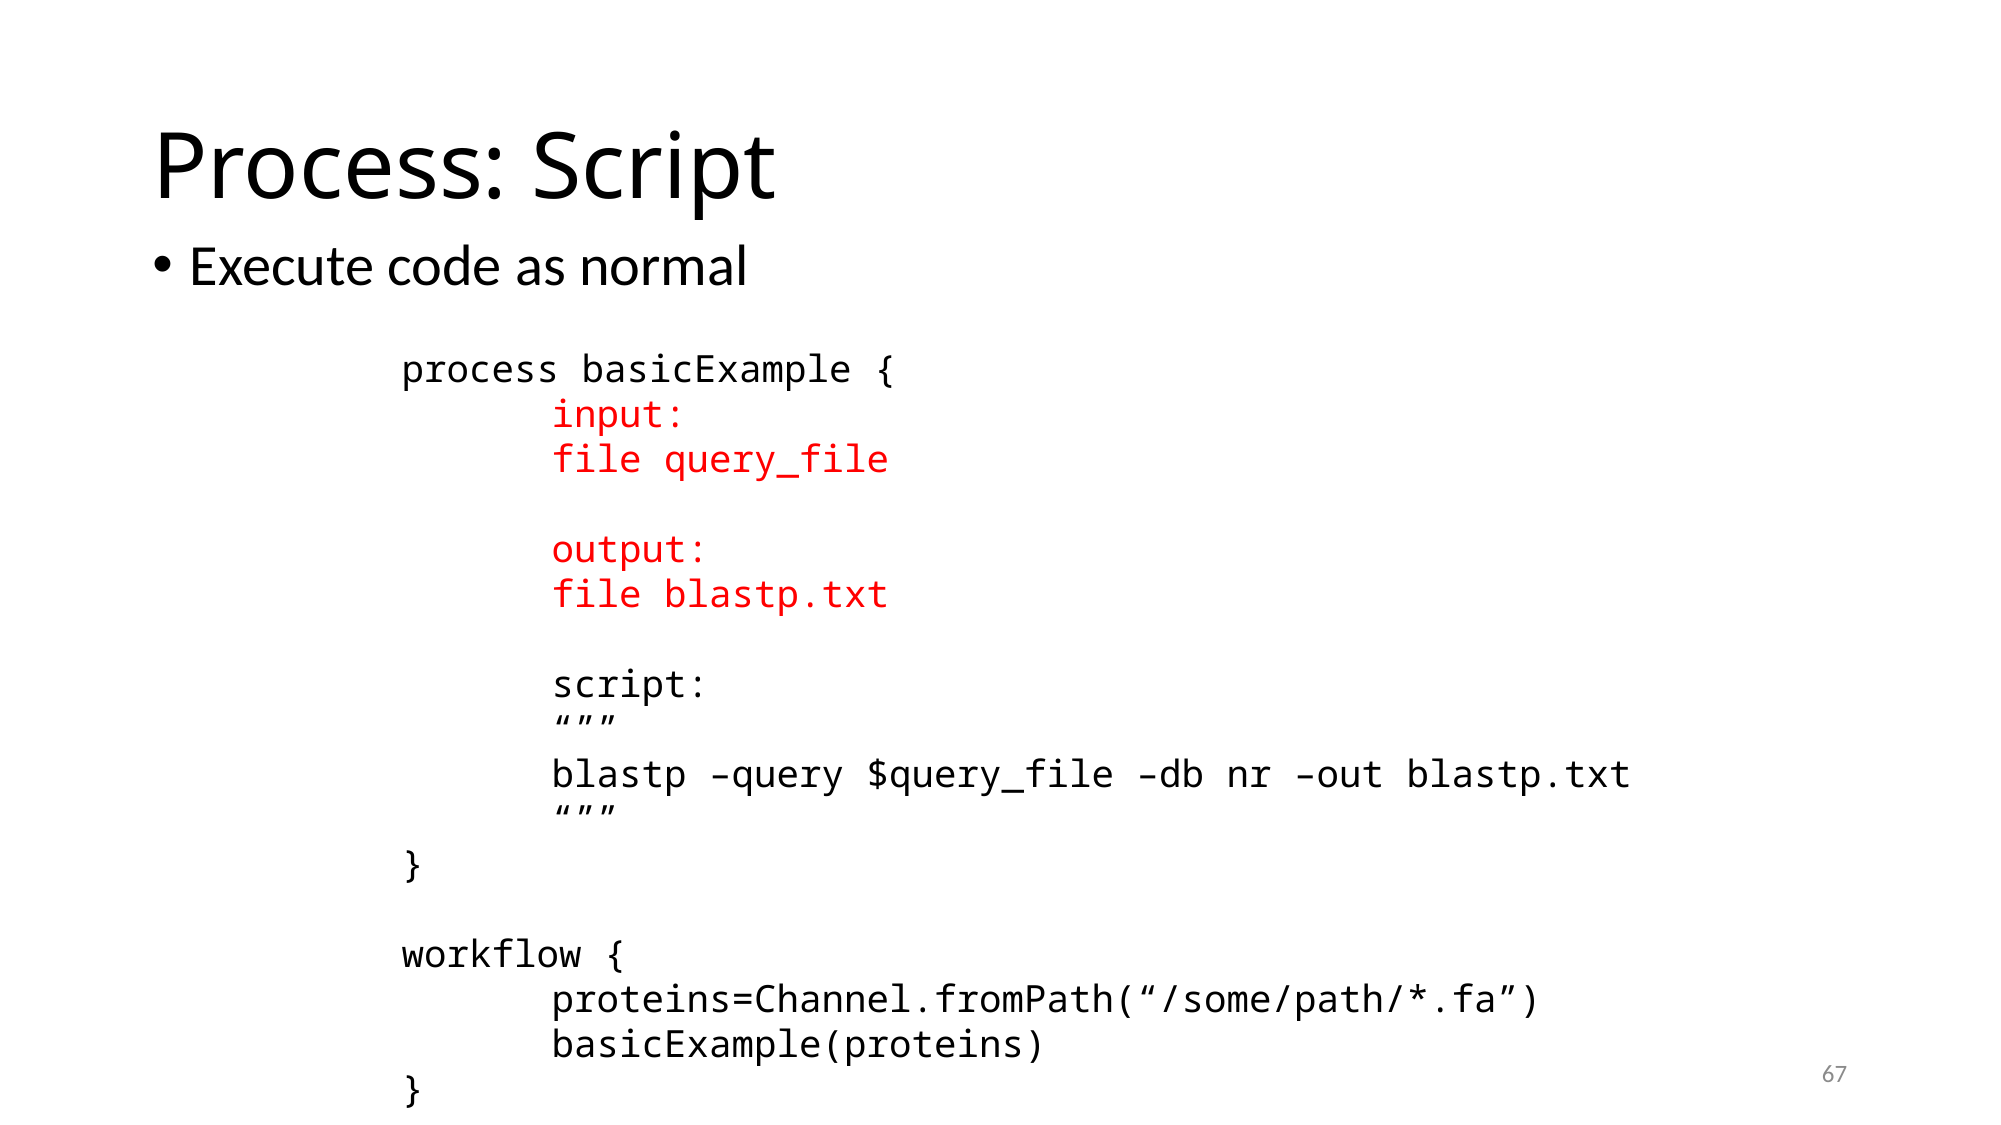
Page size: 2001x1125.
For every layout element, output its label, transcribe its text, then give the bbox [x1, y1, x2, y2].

title Process: Script [137, 59, 1863, 227]
text_box process basicExample { input: file query_file output: file blastp.txt script: “”” blastp –query $query_file –db nr –out blastp.txt “”” } workflow { proteins=Channel.fromPath(“/some/path/*.fa”) basicExample(proteins) } [386, 337, 1679, 1118]
slide_number 67 [1412, 1042, 1863, 1103]
list Execute code as normal [137, 227, 1863, 942]
